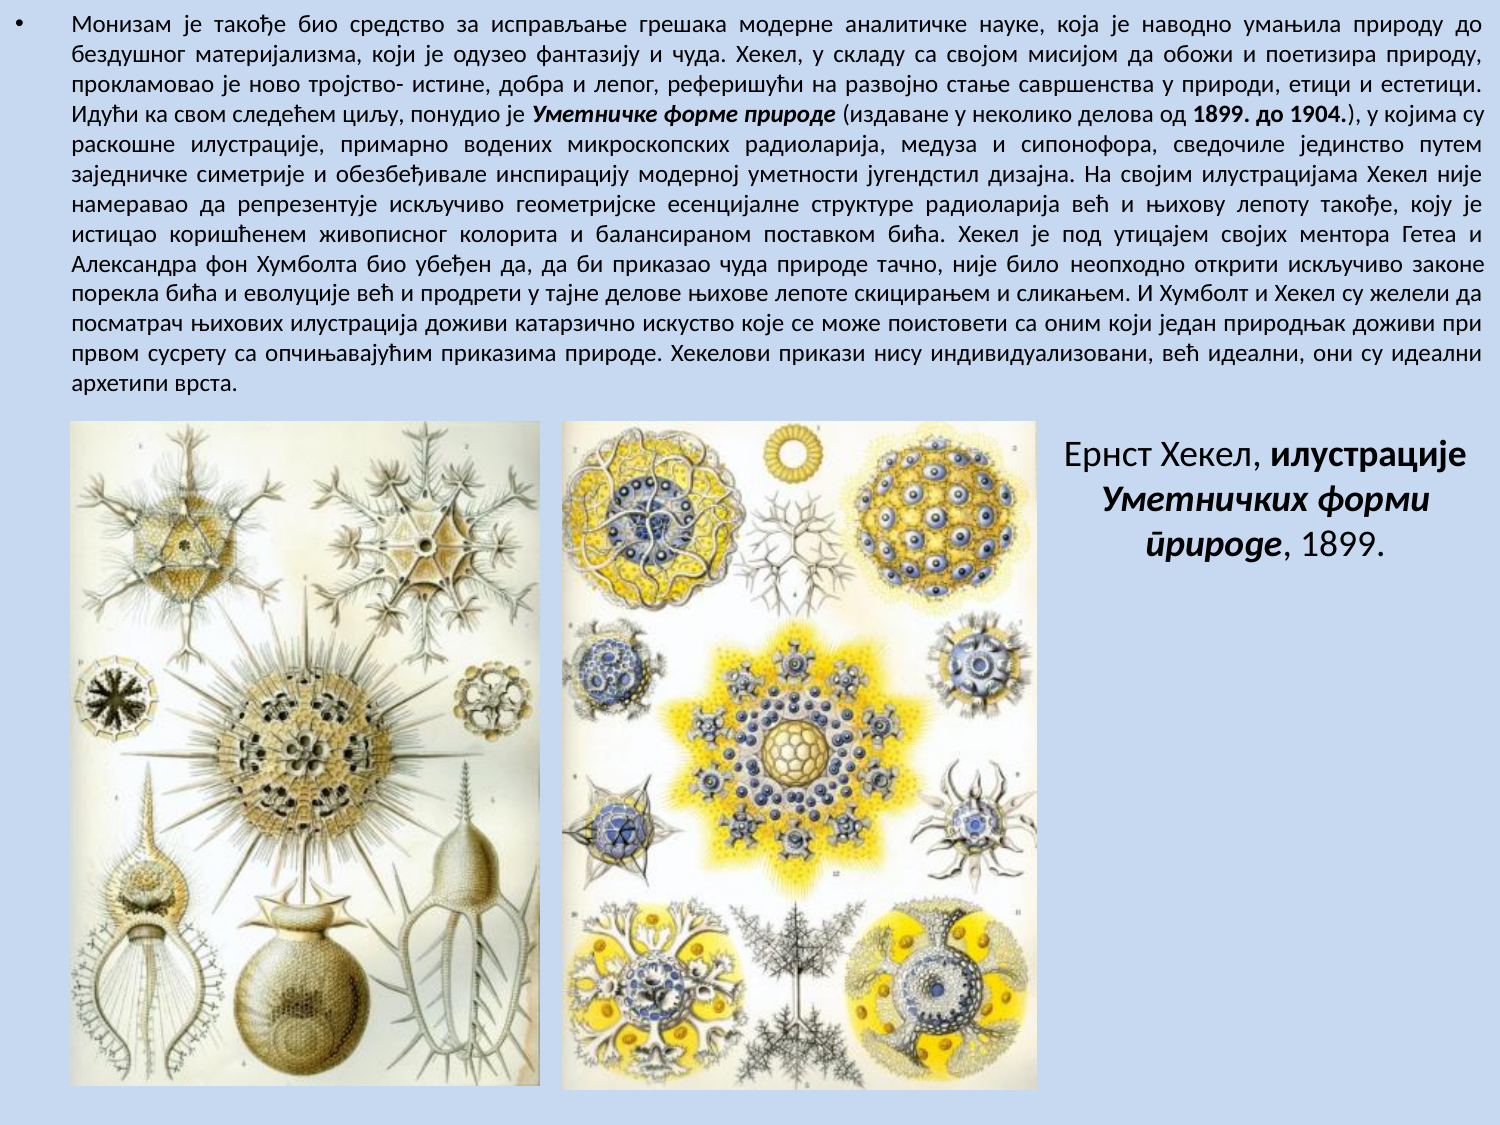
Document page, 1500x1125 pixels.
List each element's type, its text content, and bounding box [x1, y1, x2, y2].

text_box Ернст Хекел, илустрације Уметничких форми природе, 1899. [1037, 421, 1500, 572]
list Монизам је такође био средство за исправљање грешака модерне аналитичке науке, која је наводно умањила природу до бездушног материјализма, који је одузео фантазију и чуда. Хекел, у складу са својом мисијом да обожи и поетизира природу, прокламовао је ново тројство- истине, добра и лепог, реферишући на развојно стање савршенства у природи, етици и естетици. Идући ка свом следећем циљу, понудио је Уметничке форме природе (издаване у неколико делова од 1899. до 1904.), у којима су раскошне илустрације, примарно водених микроскопских радиоларија, медуза и сипонофора, сведочиле јединство путем заједничке симетрије и обезбеђивале инспирацију модерној уметности jугендстил дизајна. На својим илустрацијама Хекел није намеравао да репрезентује искључиво геометријске есенцијалне структуре радиоларија већ и њихову лепоту такође, коју је истицао коришћенем живописног колорита и балансираном поставком бића. Хекел је под утицајем својих ментора Гетеа и Александра фон Хумболта био убеђен да, да би приказао чуда природе тачно, није било неопходно открити искључиво законе порекла бића и еволуције већ и продрети у тајне делове њихове лепоте скицирањем и сликањем. И Хумболт и Хекел су желели да посматрач њихових илустрација доживи катарзично искуство које се може поистовети са оним који један природњак доживи при првом сусрету са опчињавајућим приказима природе. Хекелови прикази нису индивидуализовани, већ идеални, они су идеални архетипи врста. [0, 0, 1500, 743]
picture [70, 421, 540, 1086]
picture [562, 421, 1037, 1091]
